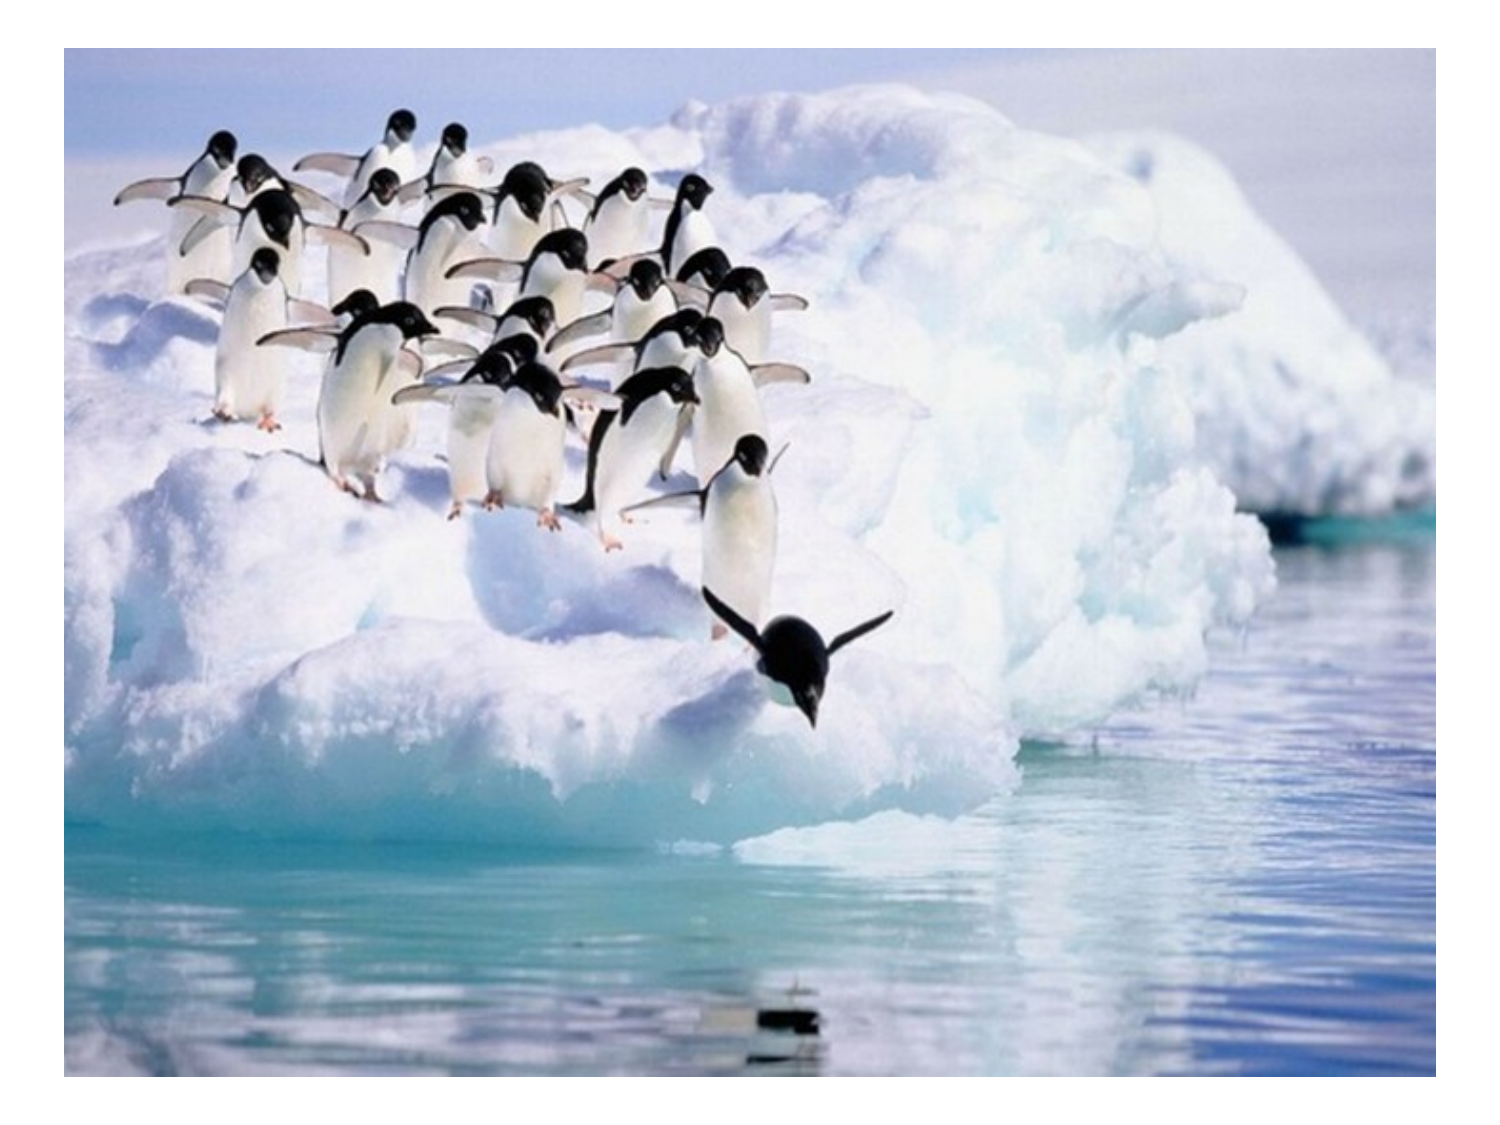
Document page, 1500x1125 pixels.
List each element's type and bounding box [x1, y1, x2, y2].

picture [64, 48, 1436, 1077]
